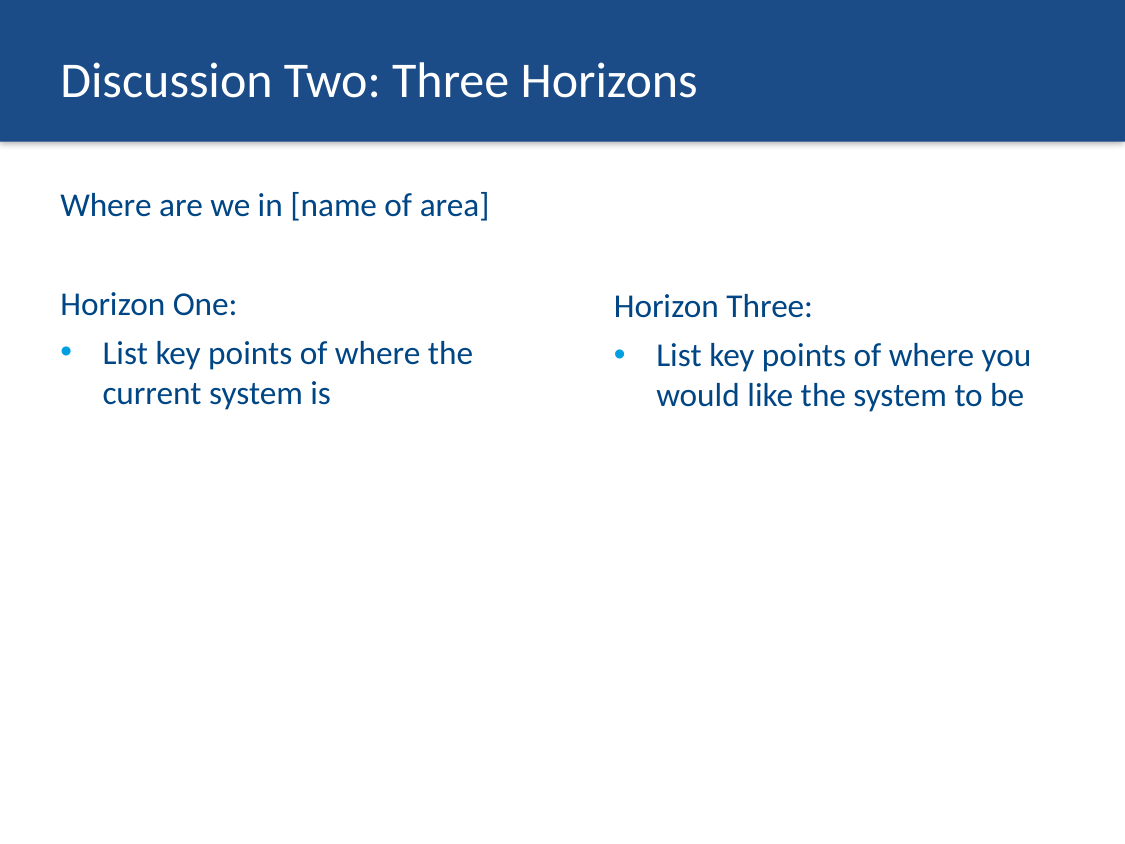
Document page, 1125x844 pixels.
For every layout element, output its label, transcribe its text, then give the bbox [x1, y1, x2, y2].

text_box Horizon Three: List key points of where you would like the system to be [614, 284, 1091, 841]
list Where are we in [name of area] Horizon One: List key points of where the current system is [60, 183, 511, 740]
title Discussion Two: Three Horizons [60, 49, 1105, 105]
